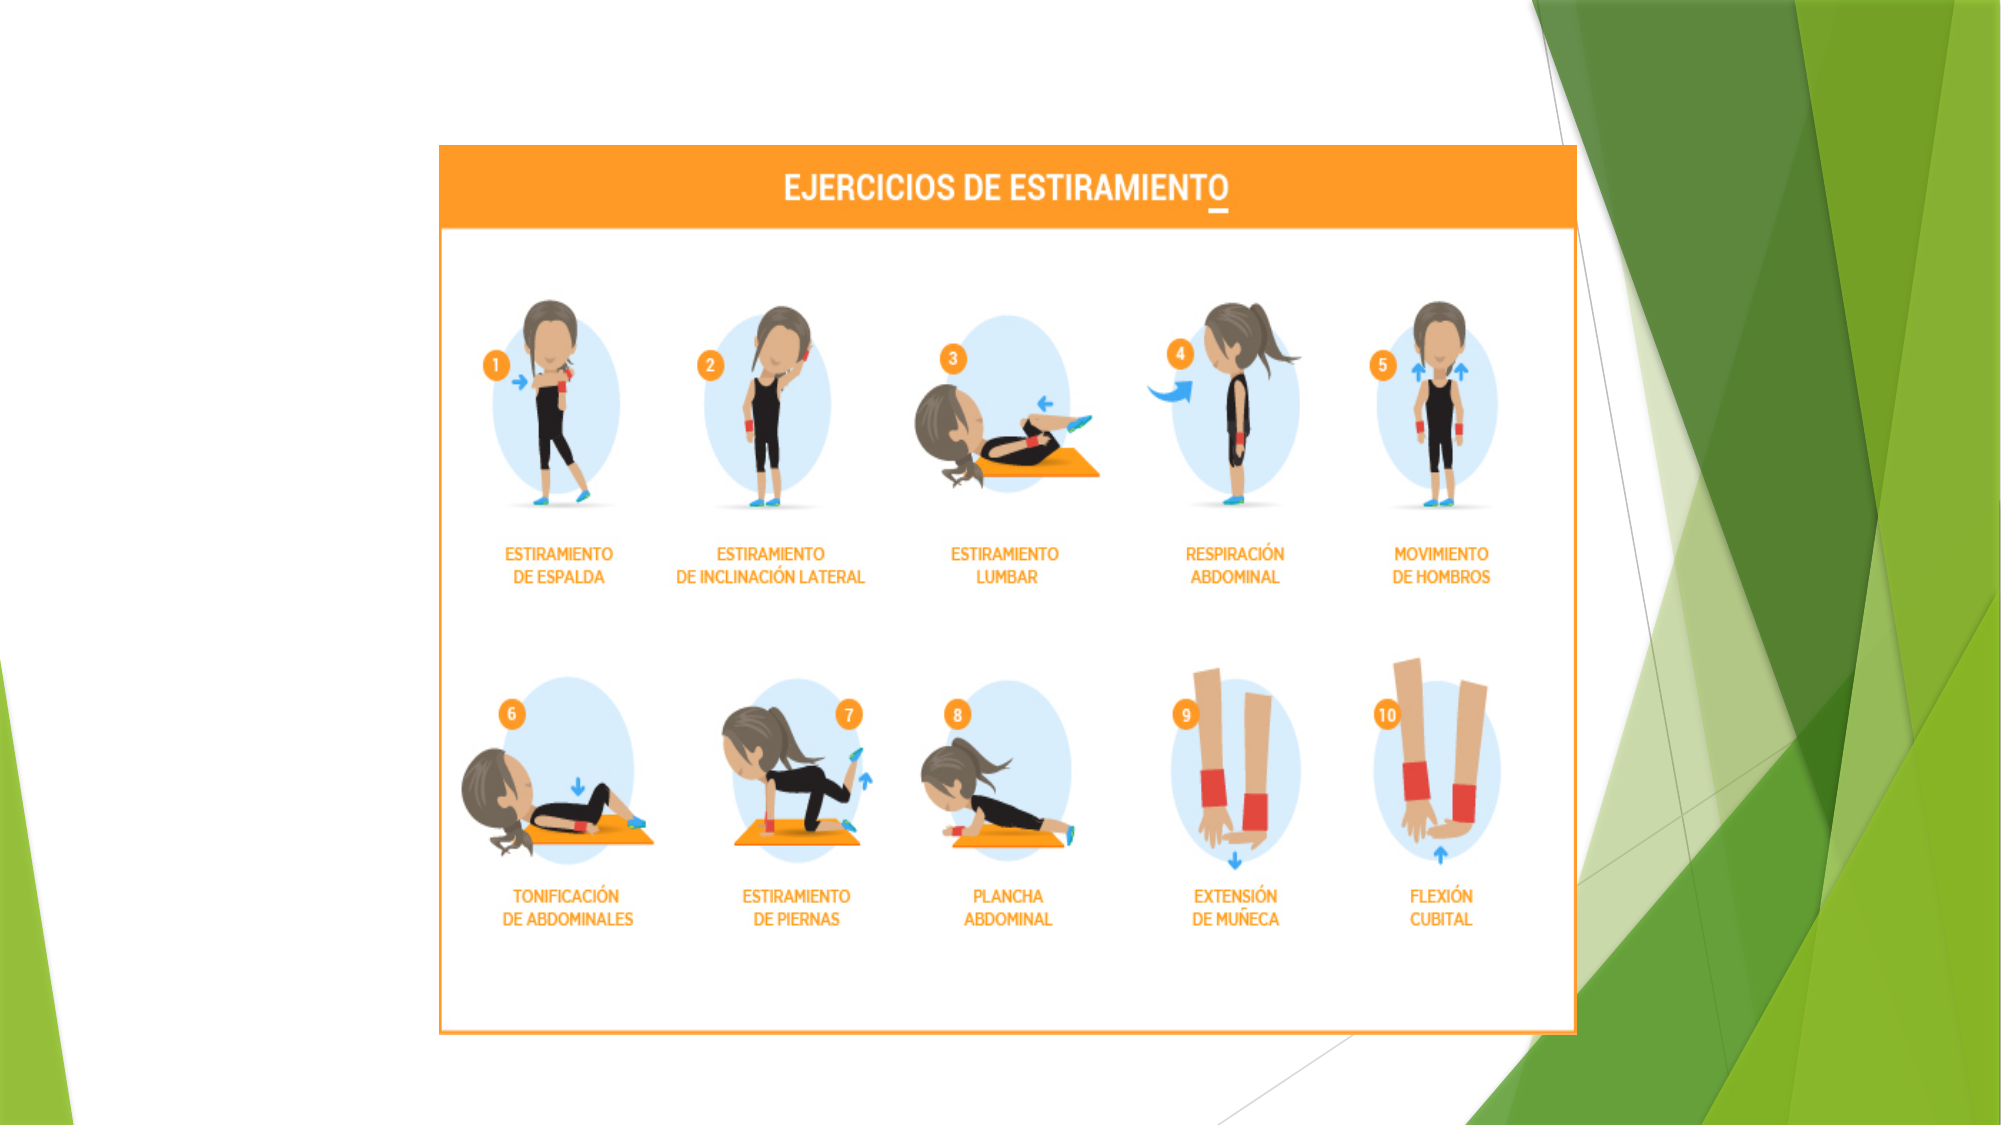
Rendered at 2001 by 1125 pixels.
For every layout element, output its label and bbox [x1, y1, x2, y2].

picture [438, 145, 1577, 1035]
